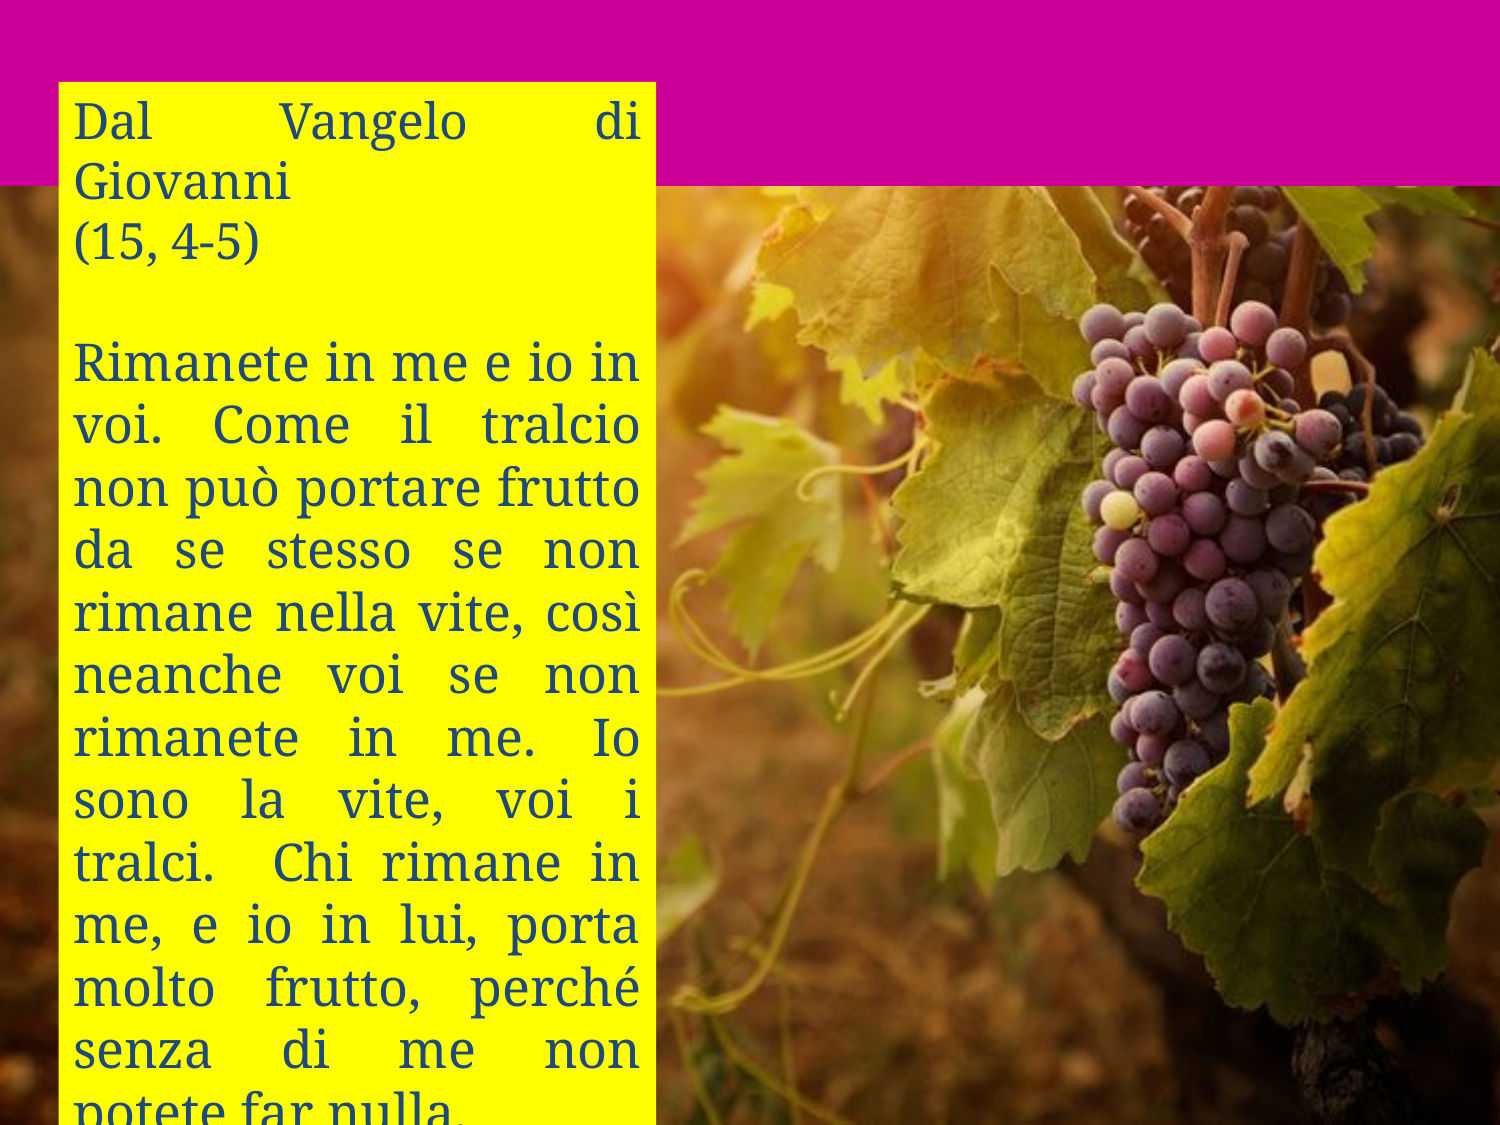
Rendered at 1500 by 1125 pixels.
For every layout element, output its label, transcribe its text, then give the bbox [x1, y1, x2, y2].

text_box Dal Vangelo di Giovanni (15, 4-5) Rimanete in me e io in voi. Come il tralcio non può portare frutto da se stesso se non rimane nella vite, così neanche voi se non rimanete in me. Io sono la vite, voi i tralci. Chi rimane in me, e io in lui, porta molto frutto, perché senza di me non potete far nulla. [58, 81, 657, 185]
picture [0, 186, 1500, 1125]
